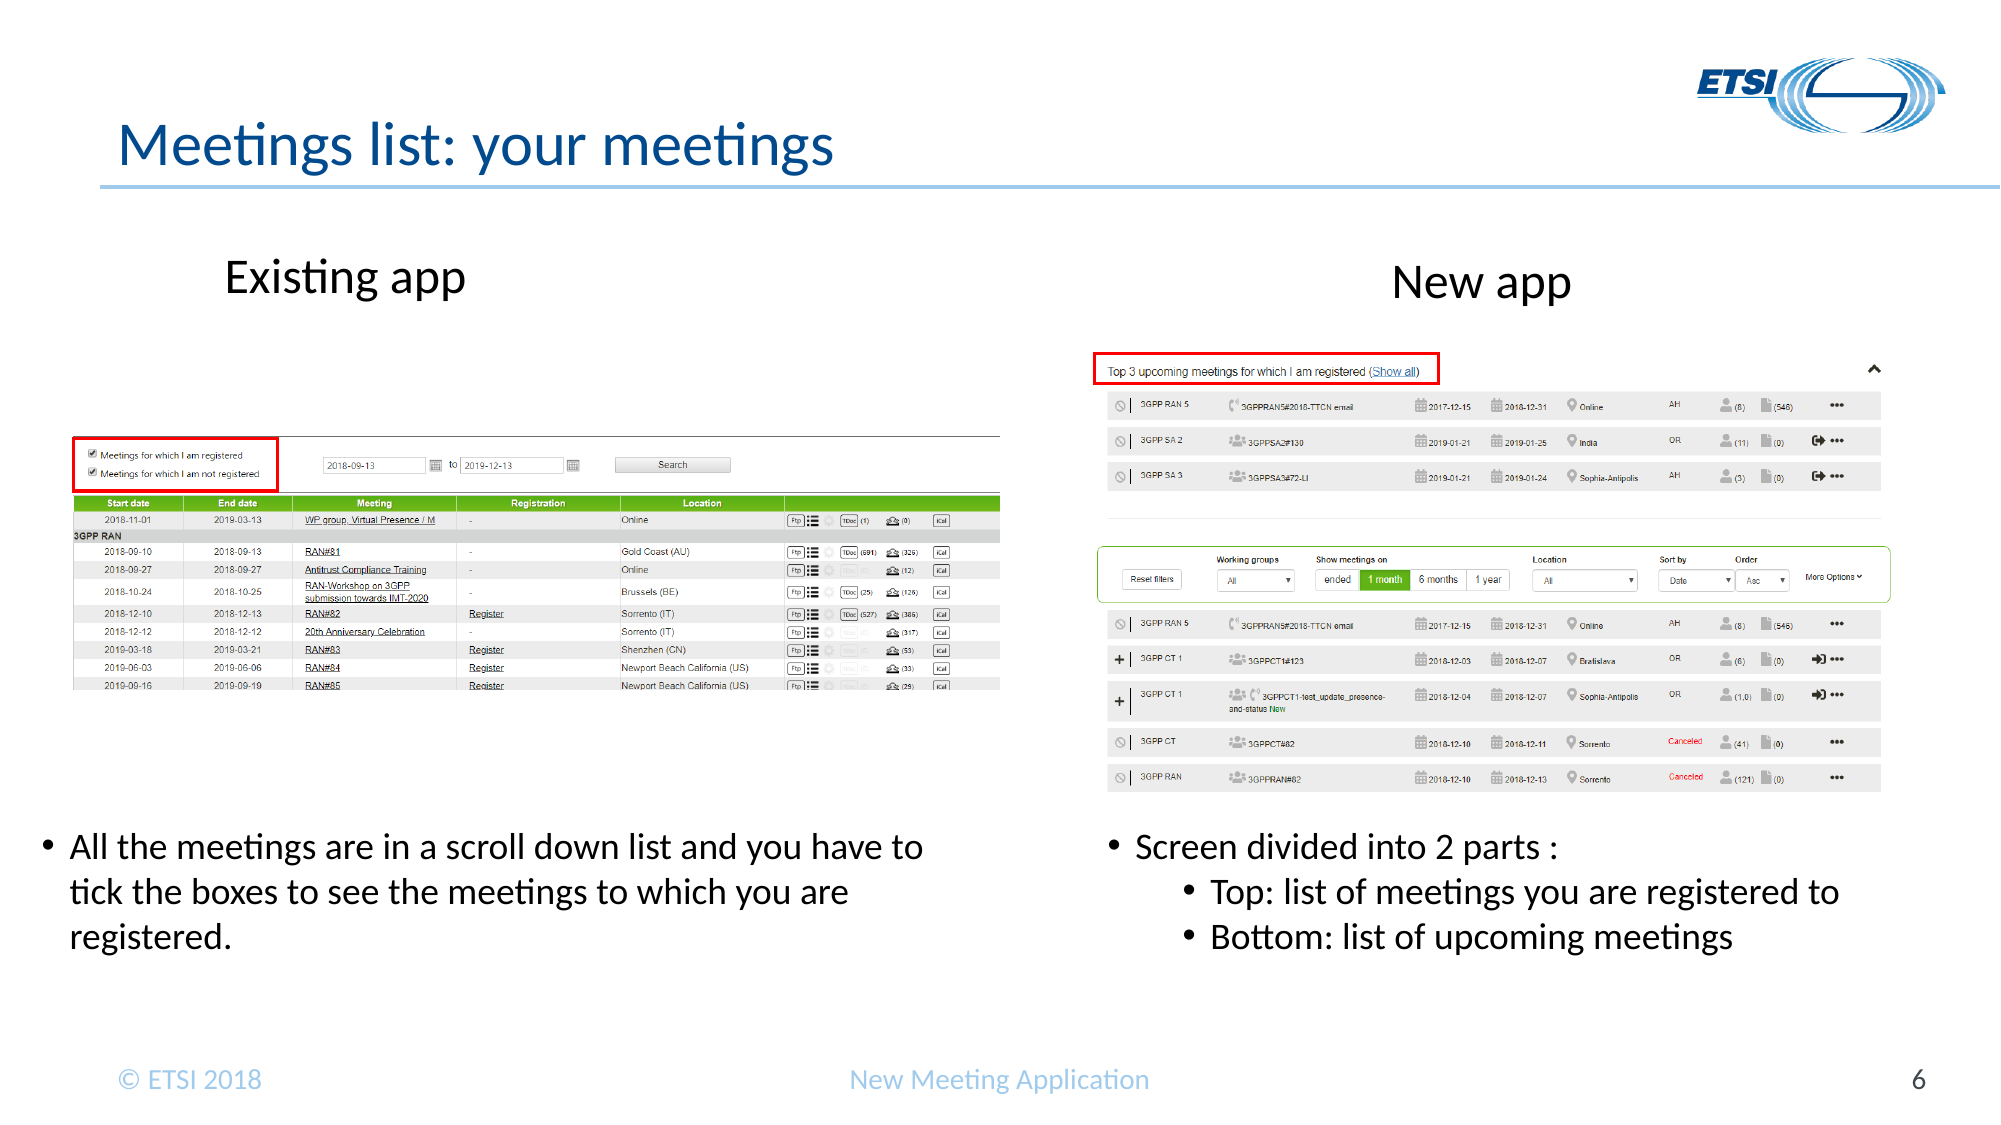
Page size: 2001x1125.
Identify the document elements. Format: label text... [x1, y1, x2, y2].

footer New Meeting Application [662, 1048, 1338, 1108]
text_box [1094, 352, 1439, 361]
text_box New app [1376, 241, 1704, 317]
text_box Screen divided into 2 parts : Top: list of meetings you are registered to Bottom: list of upcoming meetings [1092, 814, 1989, 965]
picture [1697, 58, 1946, 138]
text_box All the meetings are in a scroll down list and you have to tick the boxes to see the meetings to which you are registered. [26, 814, 958, 965]
picture [1092, 361, 1894, 796]
picture [73, 436, 1001, 690]
title Meetings list: your meetings [100, 45, 1663, 188]
text_box Existing app [209, 236, 537, 311]
